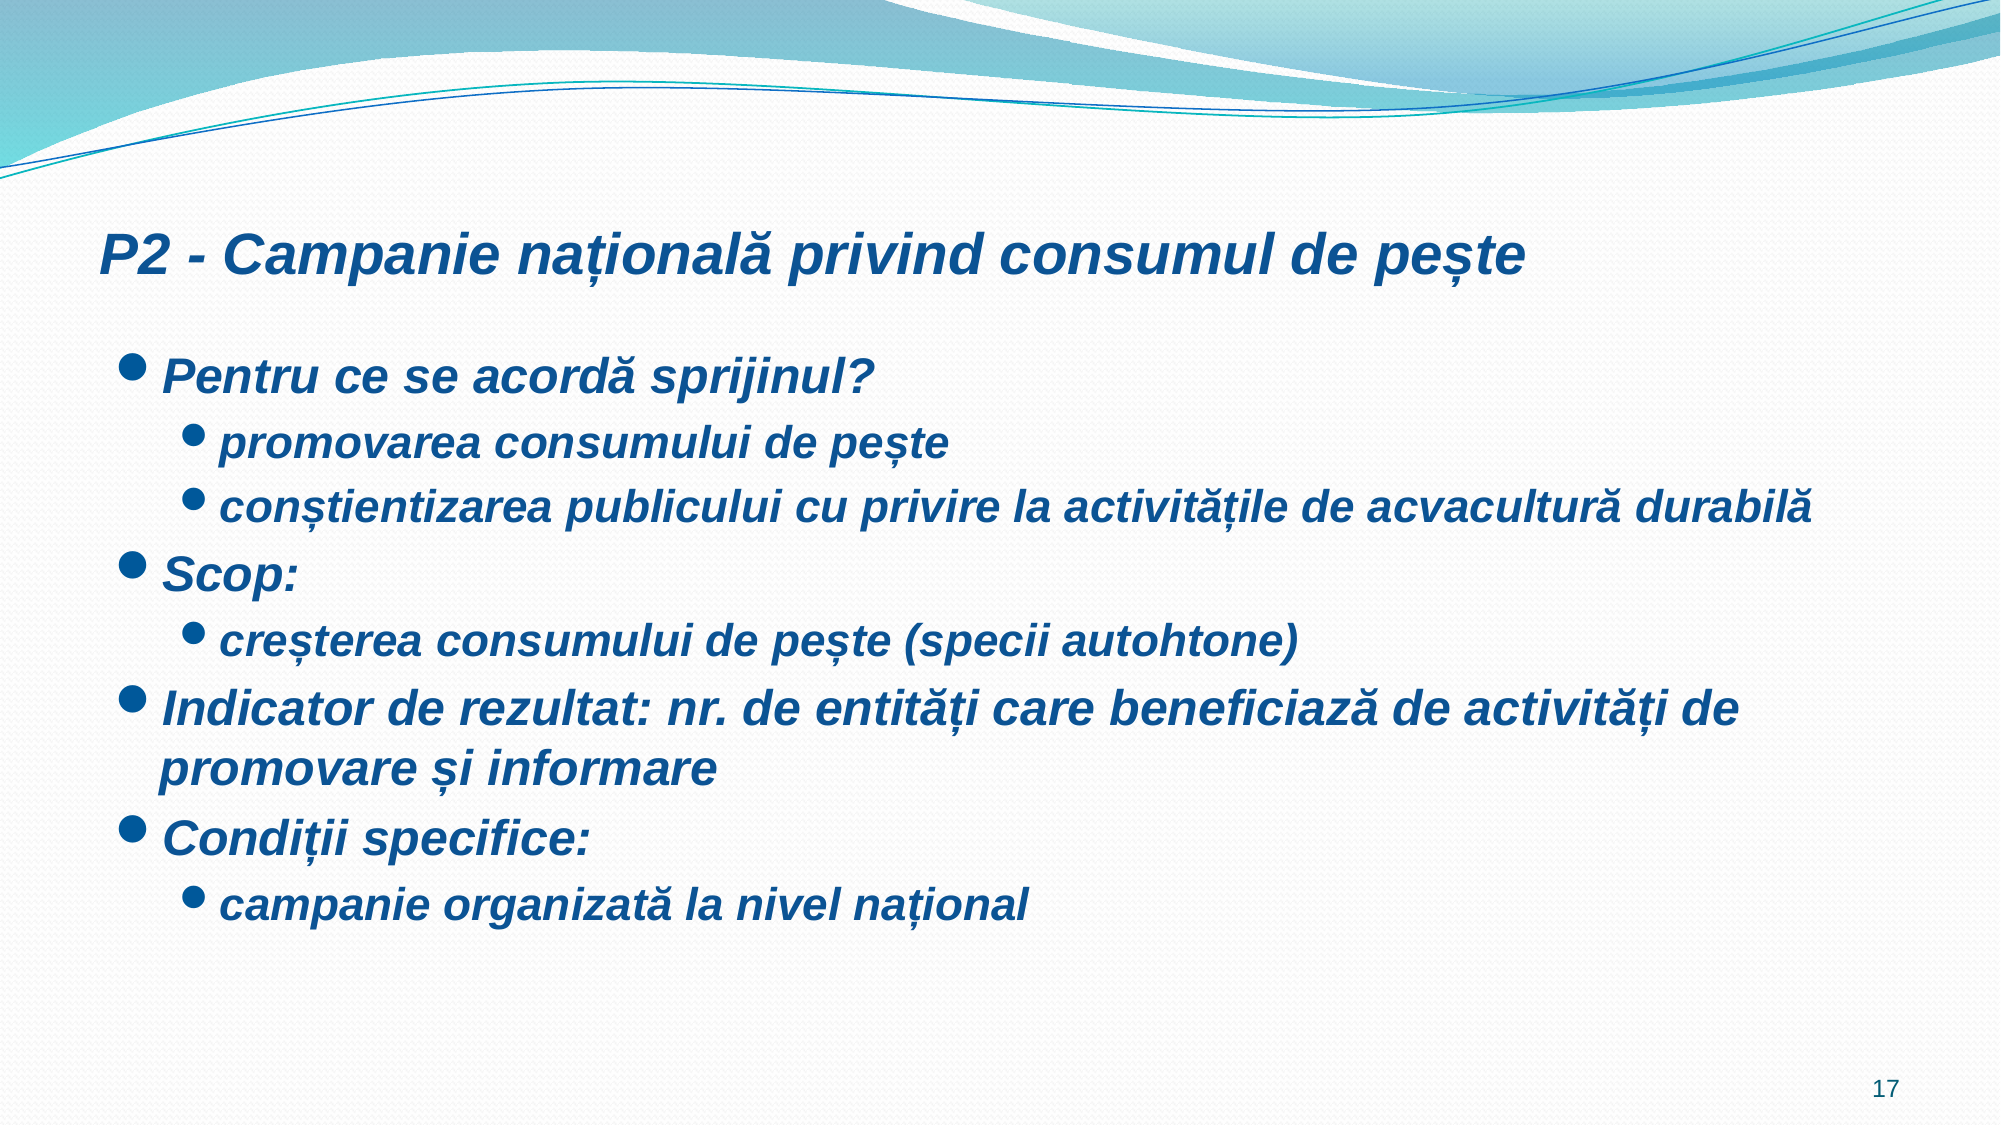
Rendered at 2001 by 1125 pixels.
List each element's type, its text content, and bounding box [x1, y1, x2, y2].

title P2 - Campanie națională privind consumul de pește [99, 180, 1900, 286]
list Pentru ce se acordă sprijinul? promovarea consumului de pește conștientizarea publicului cu privire la activitățile de acvacultură durabilă Scop: creșterea consumului de pește (specii autohtone) Indicator de rezultat: nr. de entități care beneficiază de activități de promovare și informare Condiții specifice: campanie organizată la nivel național [99, 336, 1900, 1030]
slide_number 17 [1733, 1042, 1900, 1103]
